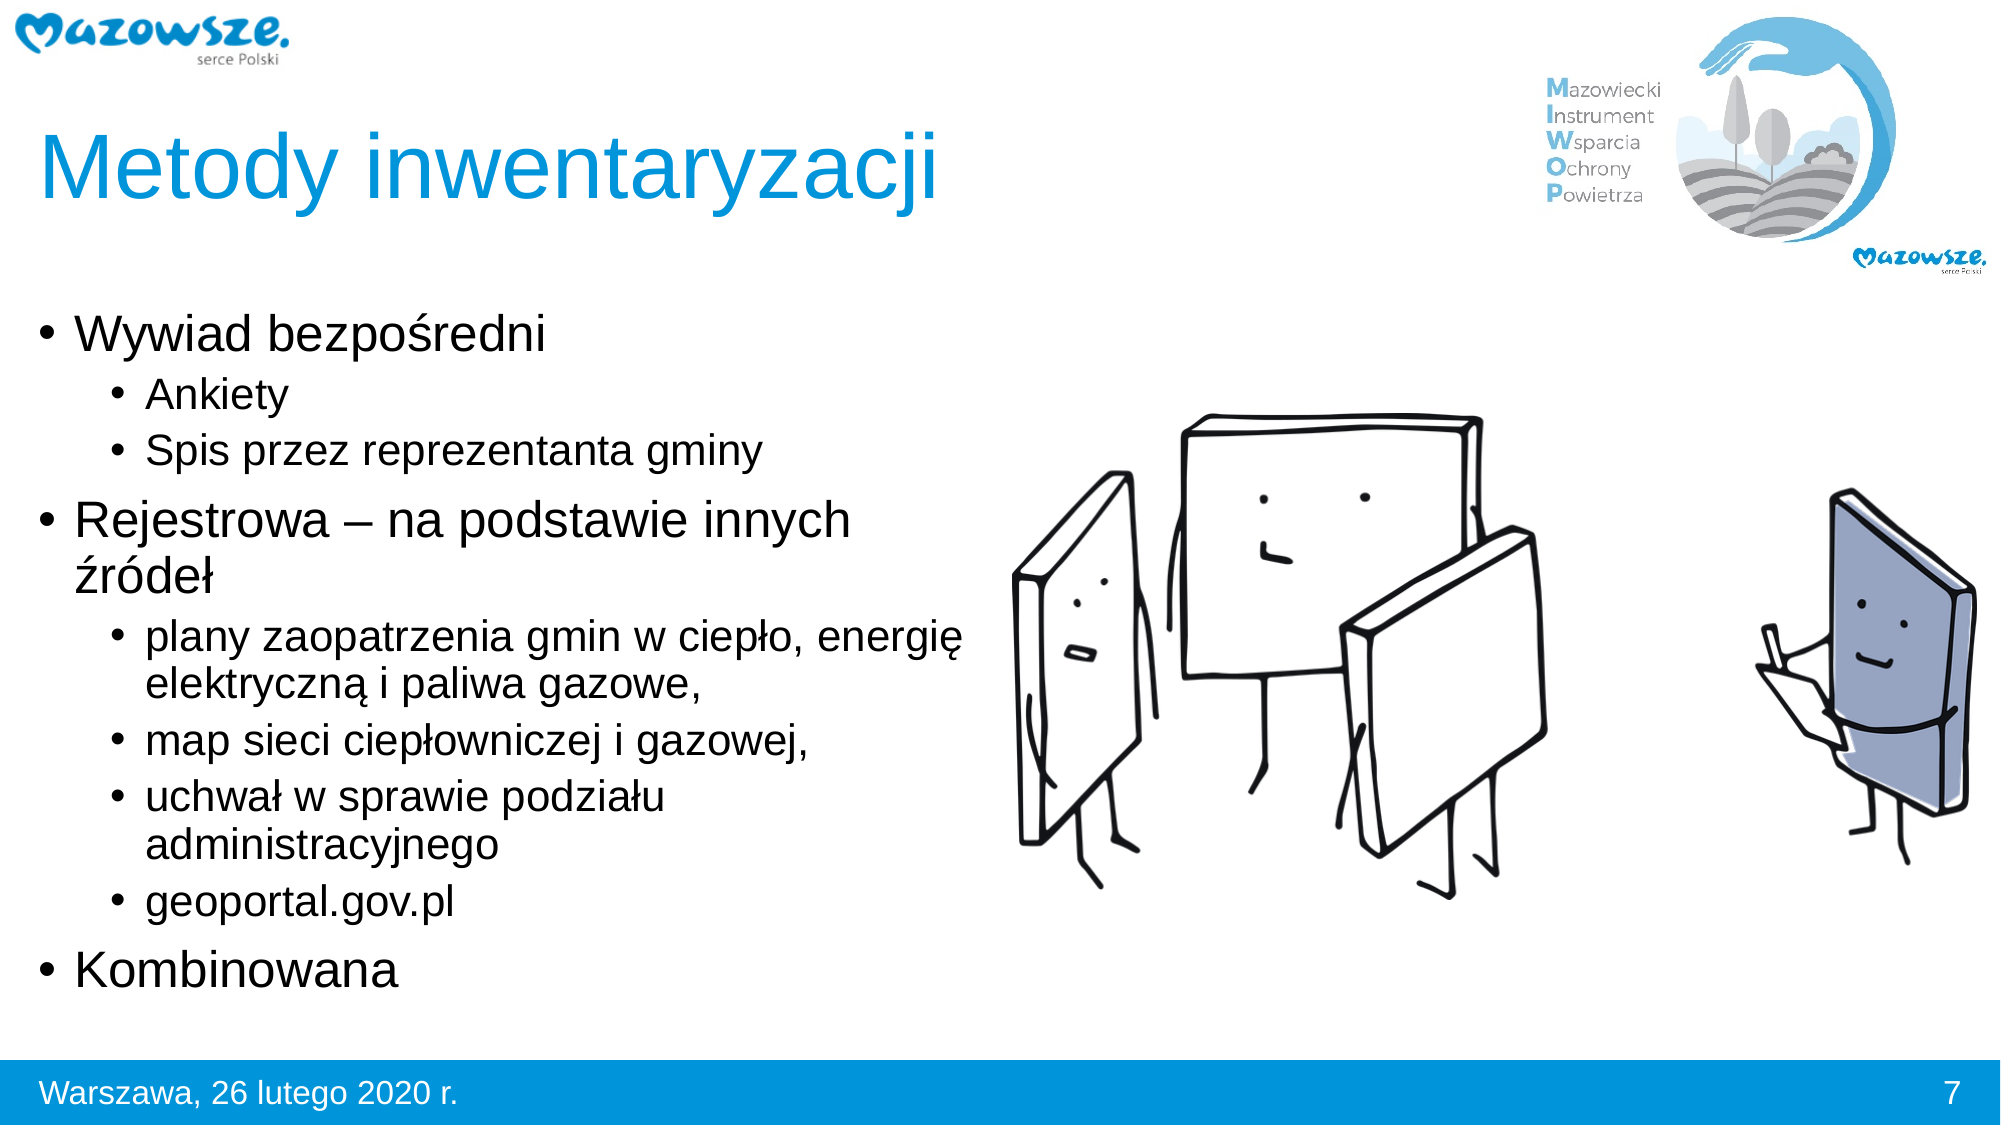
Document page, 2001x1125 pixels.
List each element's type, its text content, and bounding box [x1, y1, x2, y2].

slide_number Warszawa, 26 lutego 2020 r. [23, 1061, 516, 1121]
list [1012, 413, 1977, 900]
picture [1526, 0, 2000, 303]
title Metody inwentaryzacji [23, 59, 1527, 278]
slide_number 7 [1526, 1061, 1977, 1121]
picture [0, 0, 316, 80]
list Wywiad bezpośredni Ankiety Spis przez reprezentanta gminy Rejestrowa – na podstawie innych źródeł plany zaopatrzenia gmin w ciepło, energię elektryczną i paliwa gazowe, map sieci ciepłowniczej i gazowej, uchwał w sprawie podziału administracyjnego geoportal.gov.pl Kombinowana [23, 299, 988, 1014]
